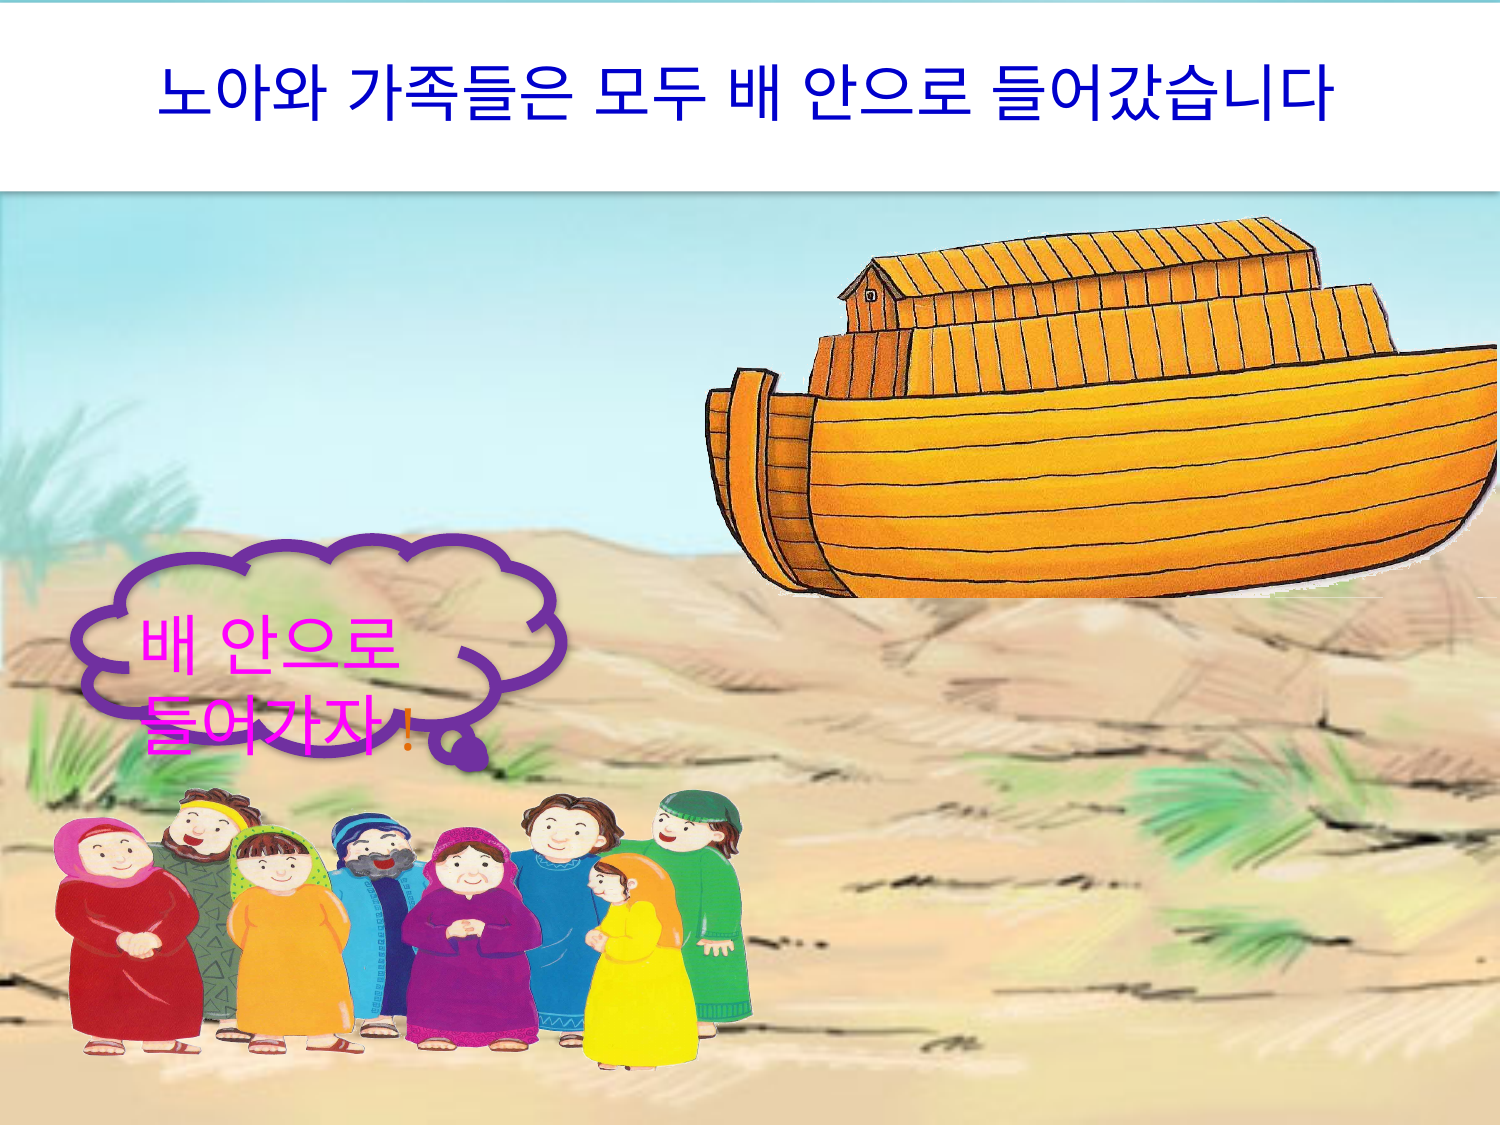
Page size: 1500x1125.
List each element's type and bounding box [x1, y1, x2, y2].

text_box [0, 2, 1500, 192]
text_box [76, 538, 562, 752]
picture [0, 192, 1500, 1125]
